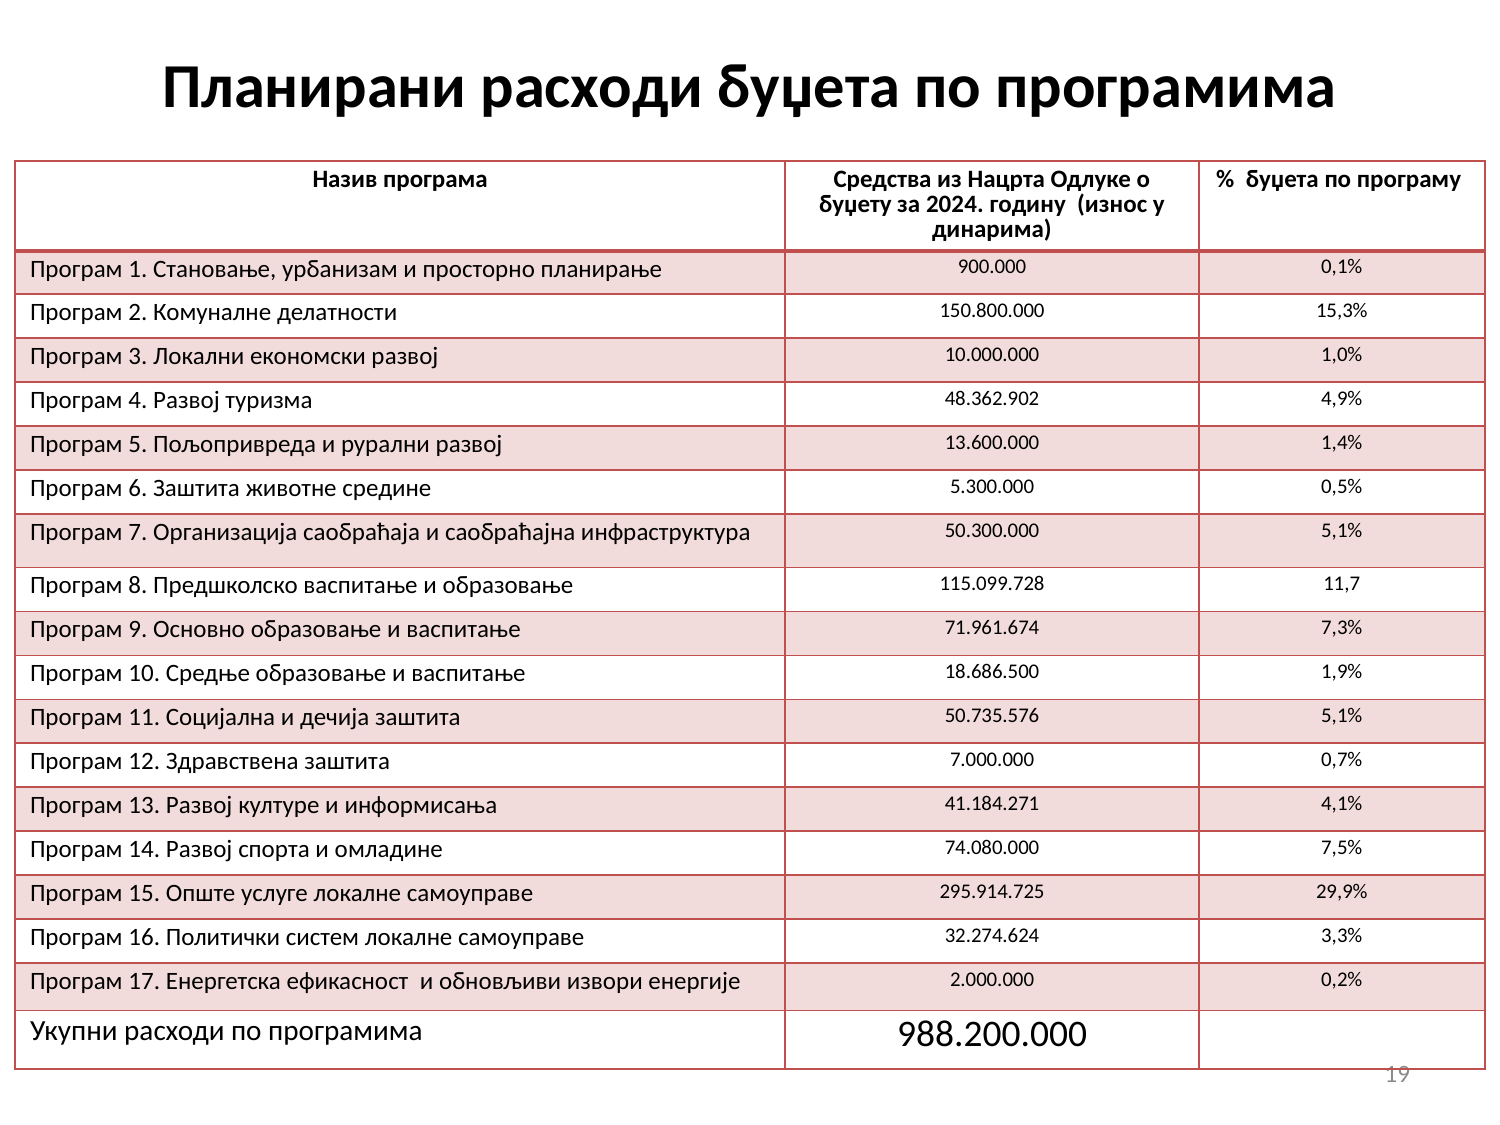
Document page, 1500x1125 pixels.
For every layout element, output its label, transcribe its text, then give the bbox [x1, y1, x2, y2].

table_cell Програм 1. Становање, урбанизам и просторно планирање [16, 253, 784, 293]
table_cell 900.000 [786, 253, 1198, 293]
table_header Назив програма [16, 162, 784, 249]
table_header Средства из Нацрта Одлуке о буџету за 2024. годину (износ у динарима) [786, 162, 1198, 249]
table_cell 50.735.576 [786, 700, 1198, 742]
table_cell 0,7% [1200, 744, 1484, 786]
table_cell Програм 14. Развој спорта и омладине [16, 832, 784, 874]
table_cell 150.800.000 [786, 295, 1198, 337]
table_cell 115.099.728 [786, 568, 1198, 611]
table_cell 2.000.000 [786, 964, 1198, 1010]
table_cell Програм 6. Заштита животне средине [16, 471, 784, 513]
table_header % буџета по програму [1200, 162, 1484, 249]
table_cell Програм 5. Пољопривреда и рурални развој [16, 427, 784, 469]
table_cell 50.300.000 [786, 515, 1198, 567]
table_cell Програм 10. Средње образовање и васпитање [16, 656, 784, 699]
table_cell 4,9% [1200, 383, 1484, 425]
table_cell Програм 8. Предшколско васпитање и образовање [16, 568, 784, 611]
table_cell Програм 7. Организација саобраћаја и саобраћајна инфраструктура [16, 515, 784, 567]
table_cell 10.000.000 [786, 339, 1198, 381]
table_cell 0,2% [1200, 964, 1484, 1010]
table_cell 5,1% [1200, 515, 1484, 567]
table_cell 5,1% [1200, 700, 1484, 742]
slide_number 19 [1074, 1070, 1425, 1103]
table_cell 74.080.000 [786, 832, 1198, 874]
table_cell 4,1% [1200, 788, 1484, 830]
table_cell 295.914.725 [786, 876, 1198, 918]
table_cell 13.600.000 [786, 427, 1198, 469]
title Планирани расходи буџета по програмима [111, 19, 1389, 147]
table_cell 7,5% [1200, 832, 1484, 874]
table_cell Укупни расходи по програмима [16, 1011, 784, 1068]
table_cell 1,4% [1200, 427, 1484, 469]
table_cell Програм 4. Развој туризма [16, 383, 784, 425]
table_cell 1,0% [1200, 339, 1484, 381]
table_cell 3,3% [1200, 920, 1484, 962]
table_cell 11,7 [1200, 568, 1484, 611]
table_cell 29,9% [1200, 876, 1484, 918]
table_cell Програм 3. Локални економски развој [16, 339, 784, 381]
table_cell 41.184.271 [786, 788, 1198, 830]
table_cell 32.274.624 [786, 920, 1198, 962]
table_cell Програм 17. Енергетска ефикасност и обновљиви извори енергије [16, 964, 784, 1010]
table_cell 988.200.000 [786, 1011, 1198, 1068]
table_cell 0,1% [1200, 253, 1484, 293]
table_cell 1,9% [1200, 656, 1484, 699]
table_cell 48.362.902 [786, 383, 1198, 425]
table_cell 15,3% [1200, 295, 1484, 337]
table_cell Програм 9. Основно образовање и васпитање [16, 612, 784, 655]
table_cell 7,3% [1200, 612, 1484, 655]
table_cell 18.686.500 [786, 656, 1198, 699]
table_cell 5.300.000 [786, 471, 1198, 513]
table_cell 0,5% [1200, 471, 1484, 513]
table_cell 7.000.000 [786, 744, 1198, 786]
table_cell 71.961.674 [786, 612, 1198, 655]
table_cell Програм 16. Политички систем локалне самоуправе [16, 920, 784, 962]
table_cell Програм 15. Опште услуге локалне самоуправе [16, 876, 784, 918]
table_cell Програм 12. Здравствена заштита [16, 744, 784, 786]
table_cell Програм 2. Комуналне делатности [16, 295, 784, 337]
table_cell [1200, 1011, 1484, 1068]
table_cell Програм 13. Развој културе и информисања [16, 788, 784, 830]
table_cell Програм 11. Социјална и дечија заштита [16, 700, 784, 742]
